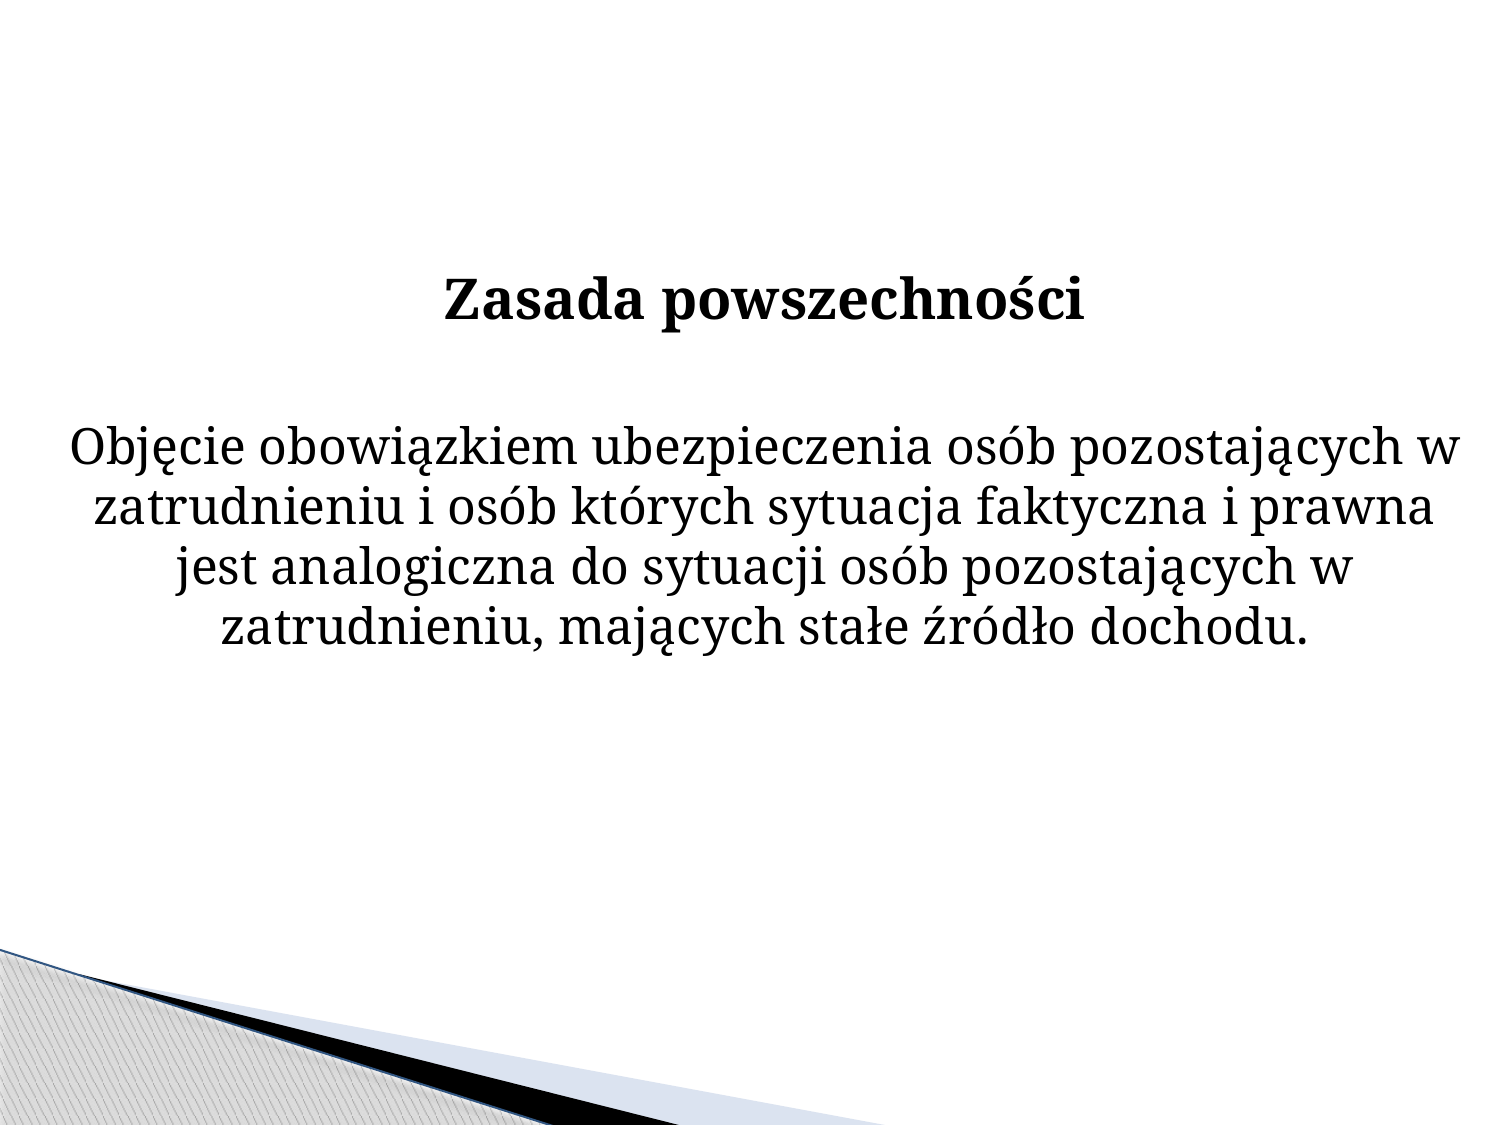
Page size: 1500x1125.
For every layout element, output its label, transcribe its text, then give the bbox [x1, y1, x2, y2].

list Zasada powszechności Objęcie obowiązkiem ubezpieczenia osób pozostających w zatrudnieniu i osób których sytuacja faktyczna i prawna jest analogiczna do sytuacji osób pozostających w zatrudnieniu, mających stałe źródło dochodu. [35, 35, 1477, 1020]
